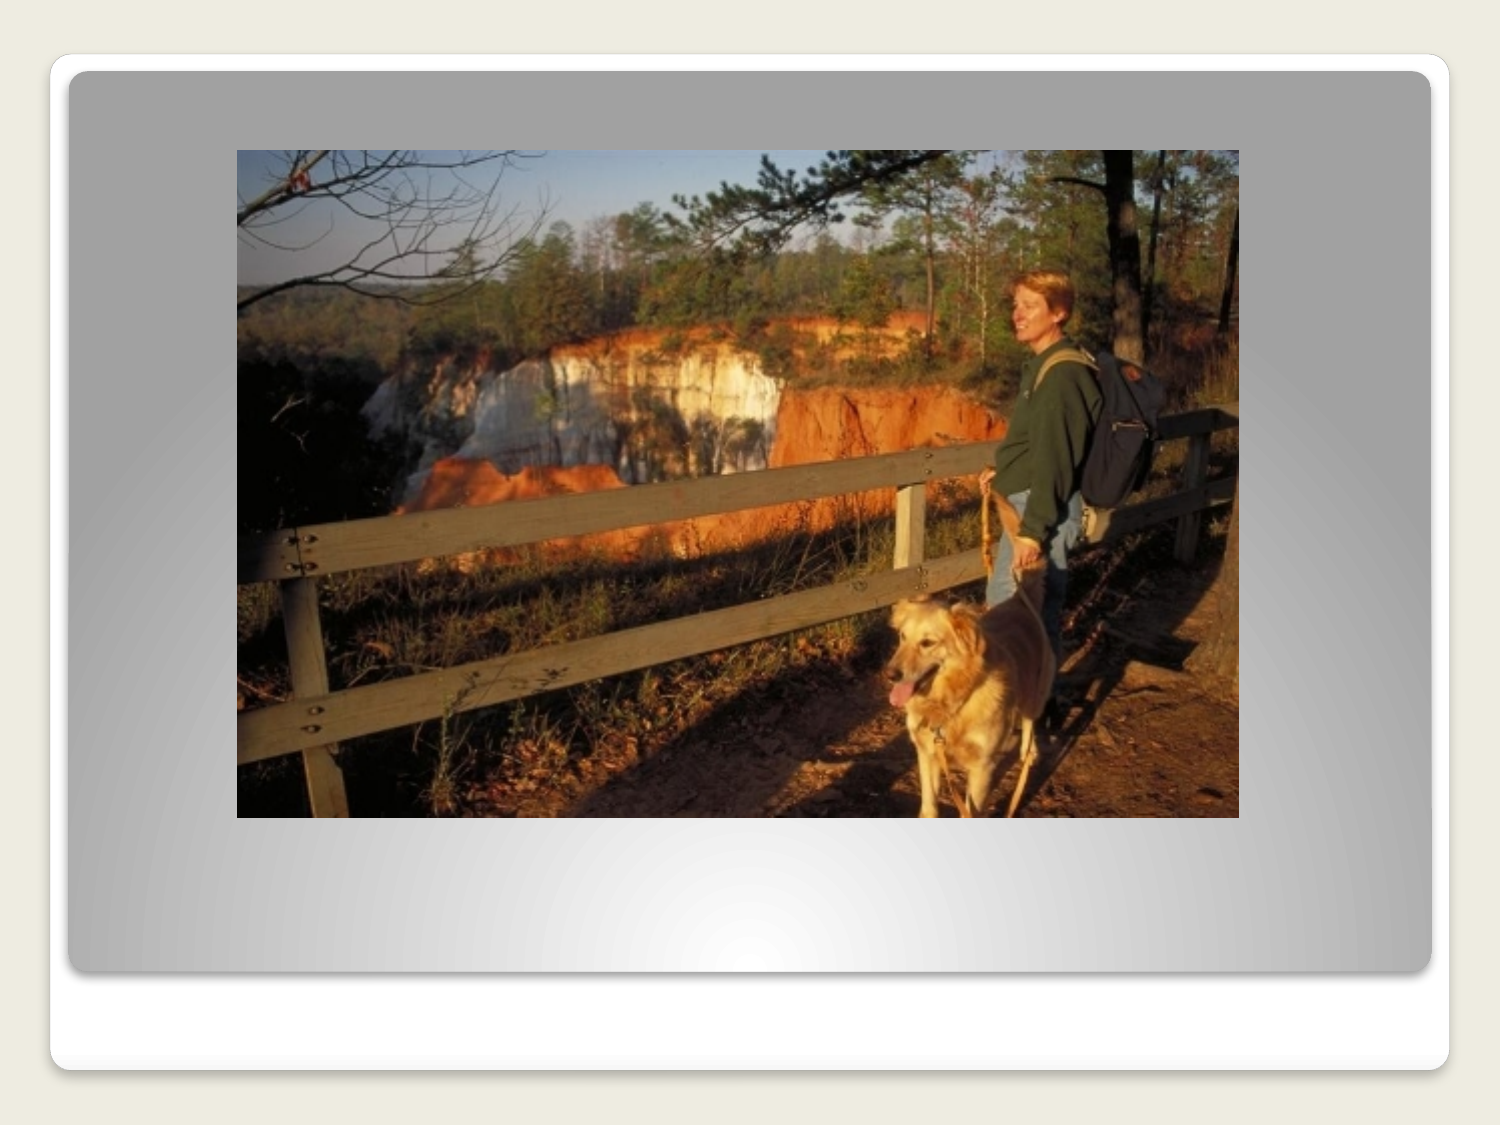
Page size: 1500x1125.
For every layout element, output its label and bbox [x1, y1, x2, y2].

picture [237, 150, 1239, 818]
